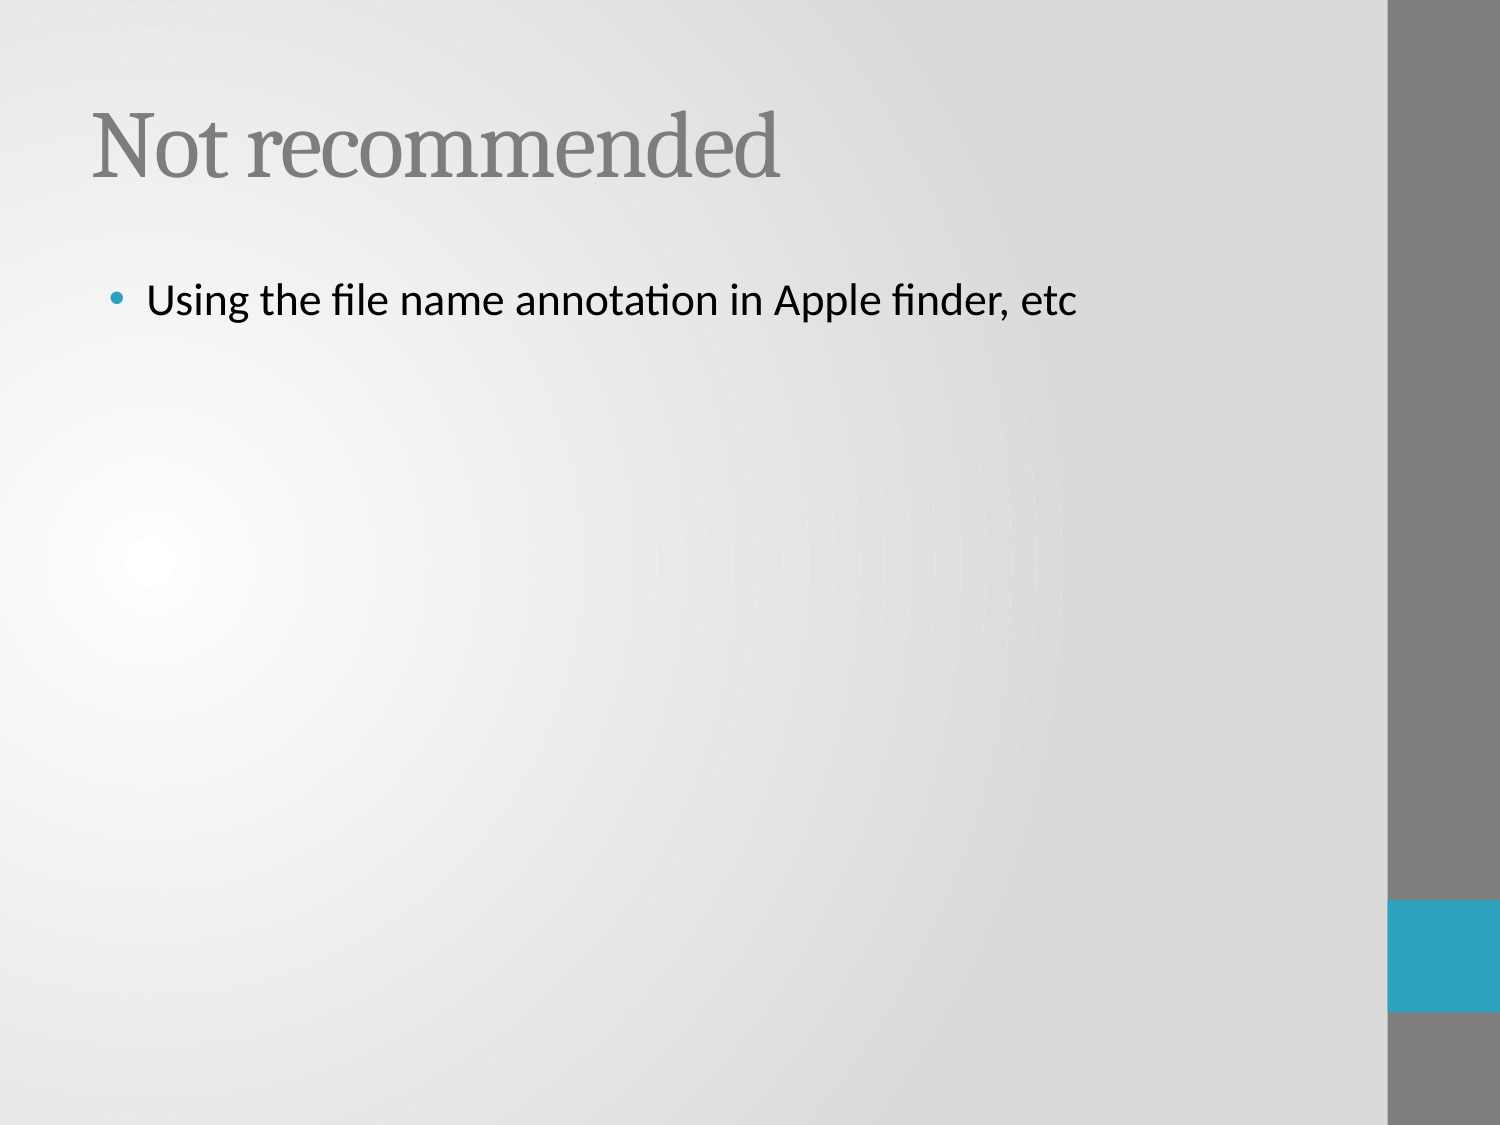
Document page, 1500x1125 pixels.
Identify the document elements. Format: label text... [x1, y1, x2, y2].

title Not recommended [75, 45, 1325, 233]
list Using the file name annotation in Apple finder, etc [75, 262, 1325, 1050]
